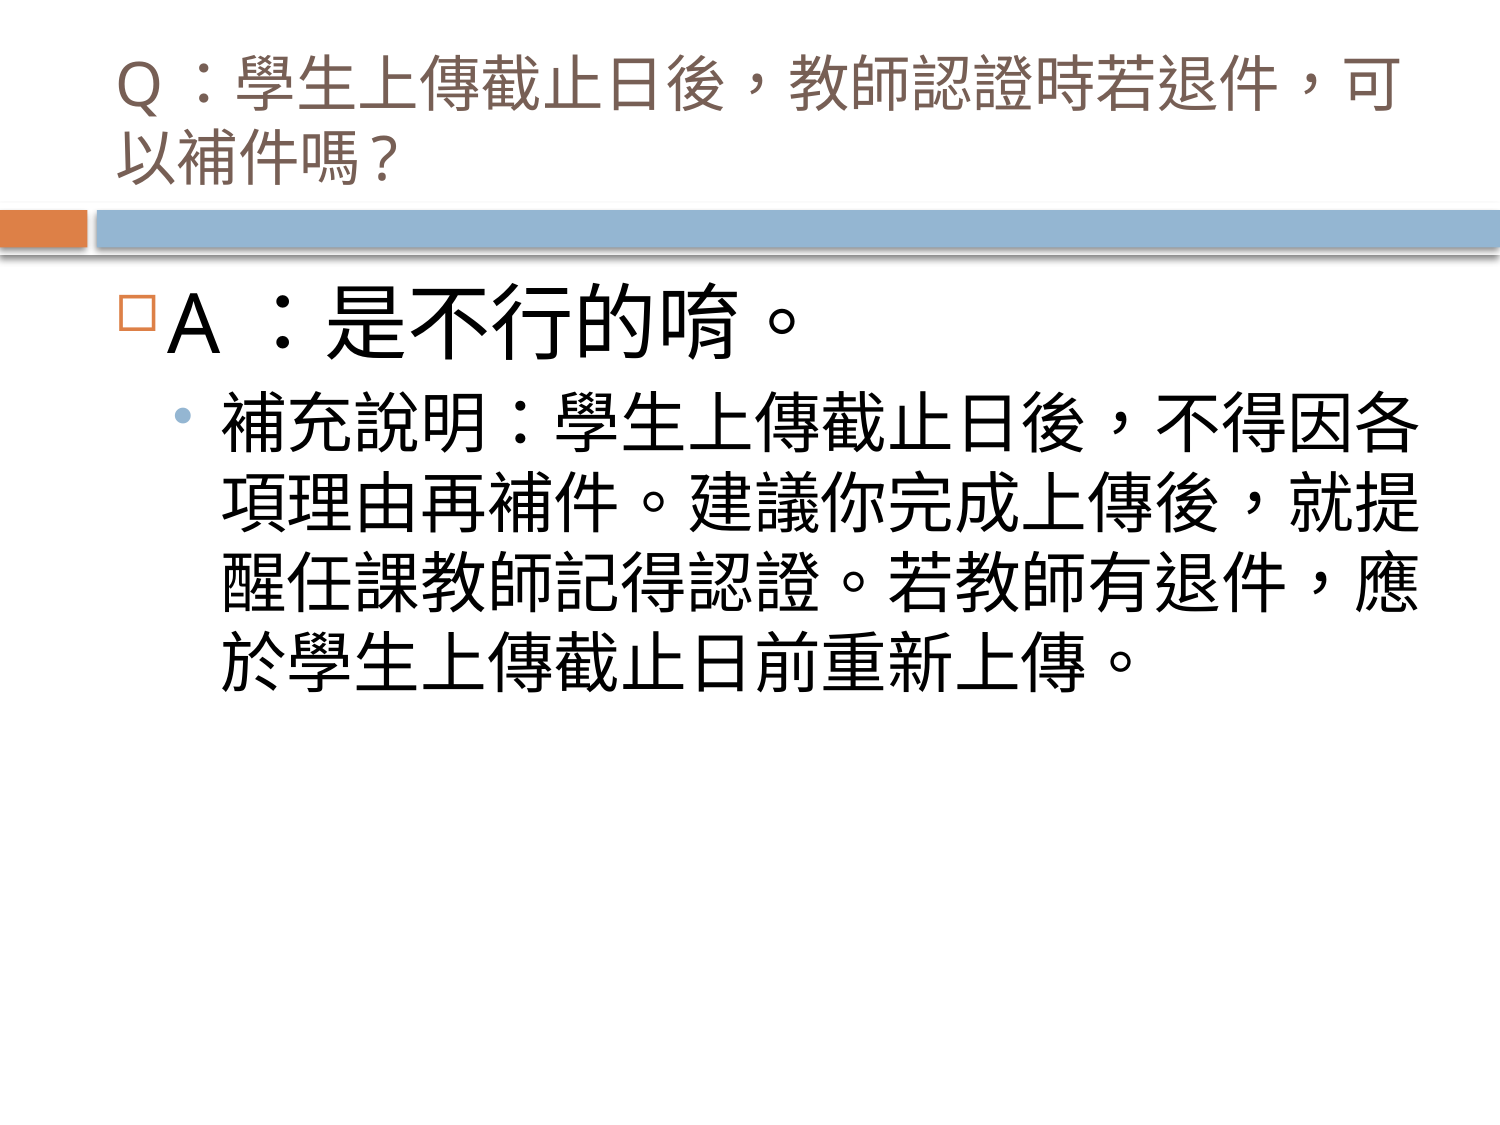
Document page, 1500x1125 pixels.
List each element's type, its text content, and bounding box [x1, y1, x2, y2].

title Q：學生上傳截止日後，教師認證時若退件，可以補件嗎? [100, 37, 1438, 200]
list A：是不行的唷。 補充說明：學生上傳截止日後，不得因各項理由再補件。建議你完成上傳後，就提醒任課教師記得認證。若教師有退件，應於學生上傳截止日前重新上傳。 [100, 262, 1438, 1000]
